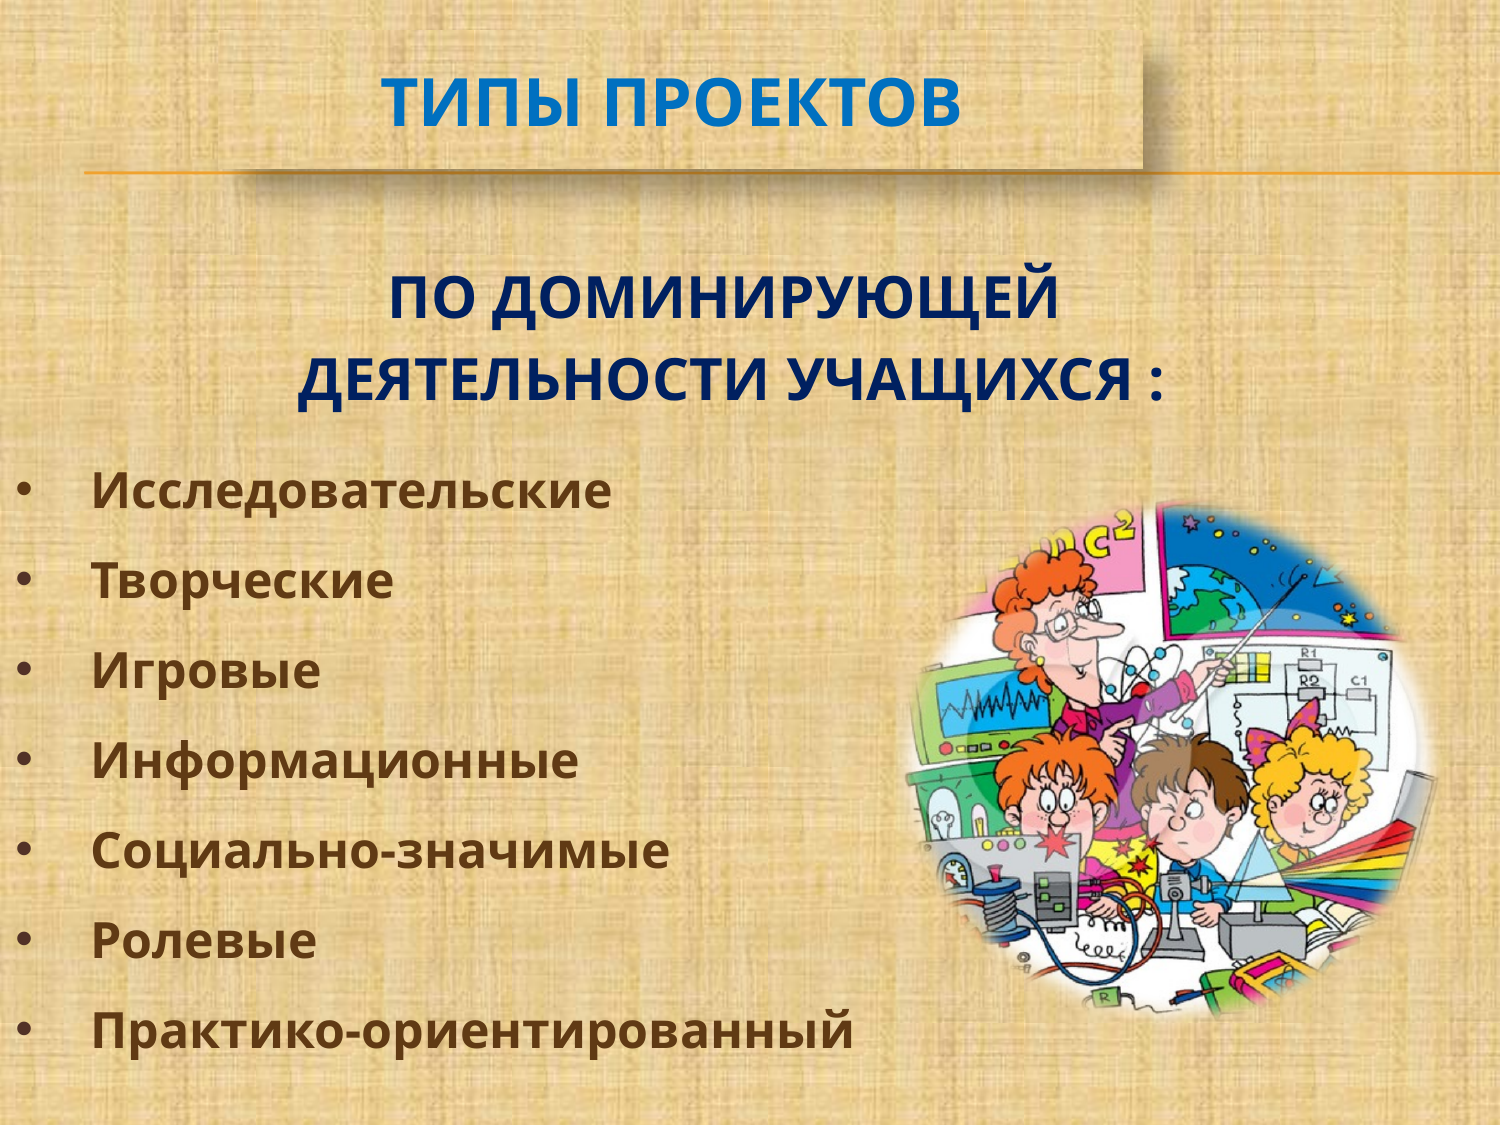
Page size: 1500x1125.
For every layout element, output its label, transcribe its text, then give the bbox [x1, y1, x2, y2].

list по доминирующей деятельности учащихся : [41, 253, 1424, 419]
picture [0, 0, 1500, 1125]
title Типы проектов [218, 30, 1143, 169]
text_box Исследовательские Творческие Игровые Информационные Социально-значимые Ролевые Практико-ориентированный [0, 420, 1010, 1066]
